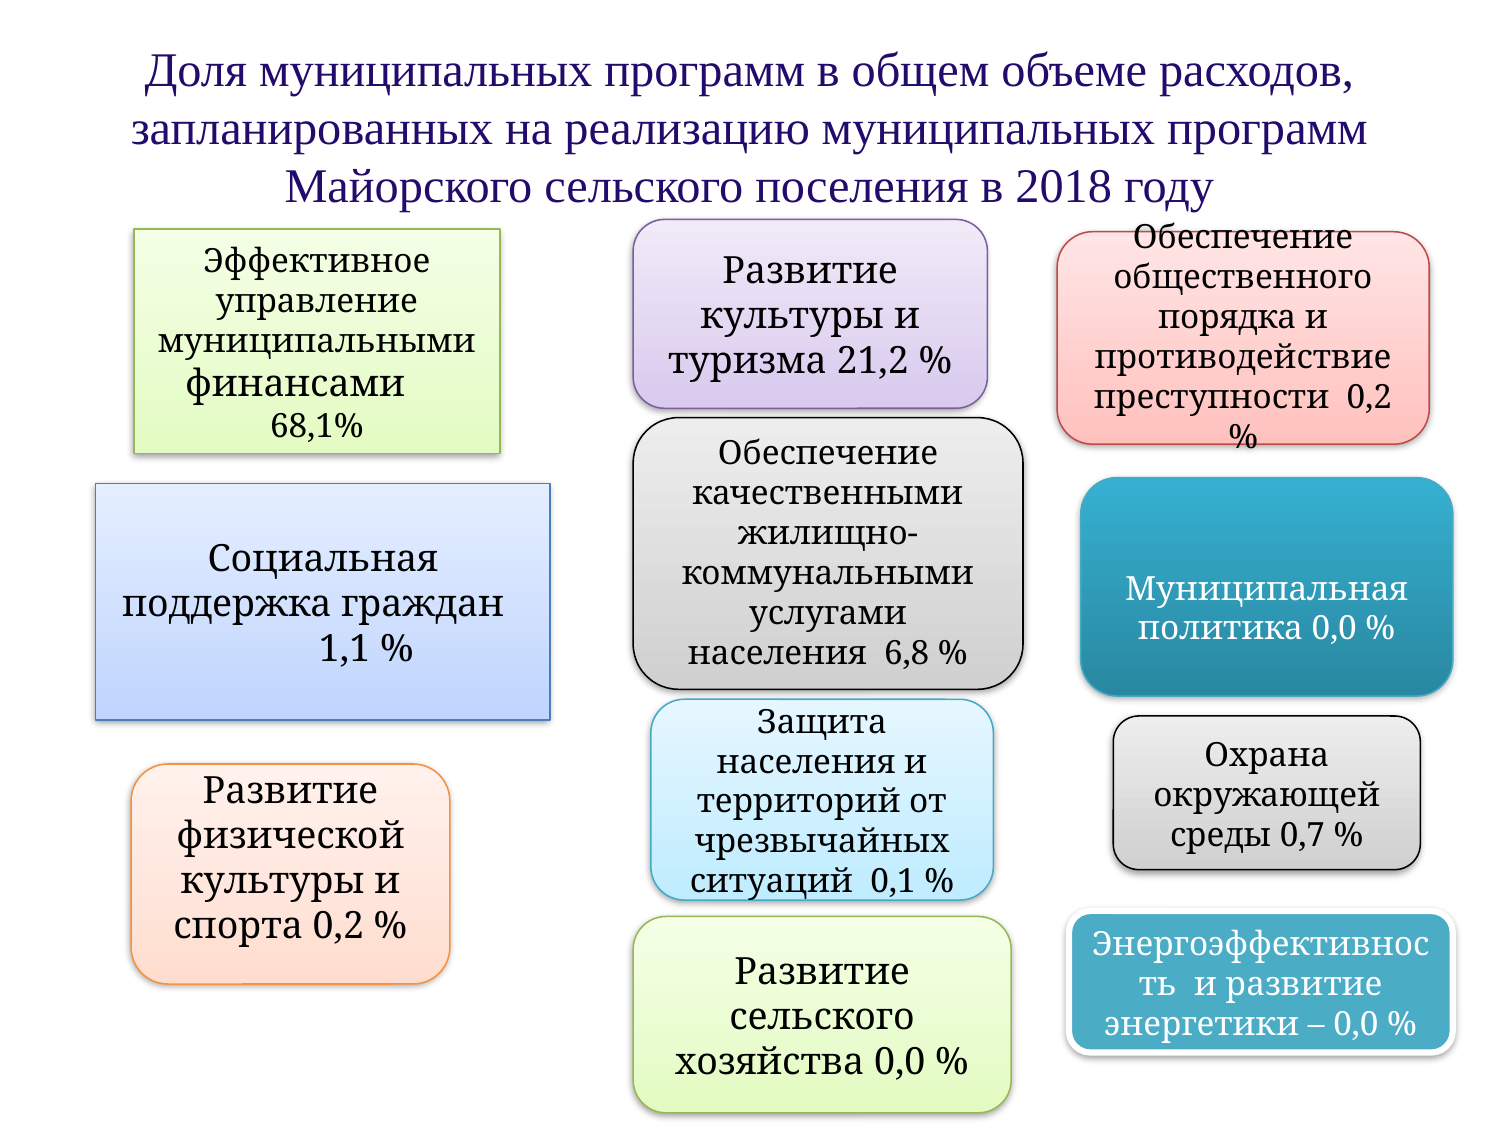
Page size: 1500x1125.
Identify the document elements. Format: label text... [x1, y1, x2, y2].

text_box Социальная поддержка граждан 1,1 % [95, 483, 551, 721]
text_box Эффективное управление муниципальными финансами 68,1% [133, 228, 501, 454]
text_box Энергоэффективность и развитие энергетики – 0,0 % [1065, 907, 1456, 1056]
text_box Защита населения и территорий от чрезвычайных ситуаций 0,1 % [650, 698, 995, 901]
text_box Развитие физической культуры и спорта 0,2 % [130, 763, 451, 985]
text_box Охрана окружающей среды 0,7 % [1112, 715, 1422, 871]
text_box Развитие культуры и туризма 21,2 % [632, 218, 989, 410]
text_box Муниципальная политика 0,0 % [1079, 476, 1454, 697]
text_box Развитие сельского хозяйства 0,0 % [632, 915, 1012, 1114]
title Доля муниципальных программ в общем объеме расходов, запланированных на реализацию муниципальных программ Майорского сельского поселения в 2018 году [75, 31, 1425, 220]
text_box Обеспечение качественными жилищно-коммунальными услугами населения 6,8 % [632, 416, 1024, 691]
text_box Обеспечение общественного порядка и противодействие преступности 0,2 % [1056, 230, 1431, 445]
